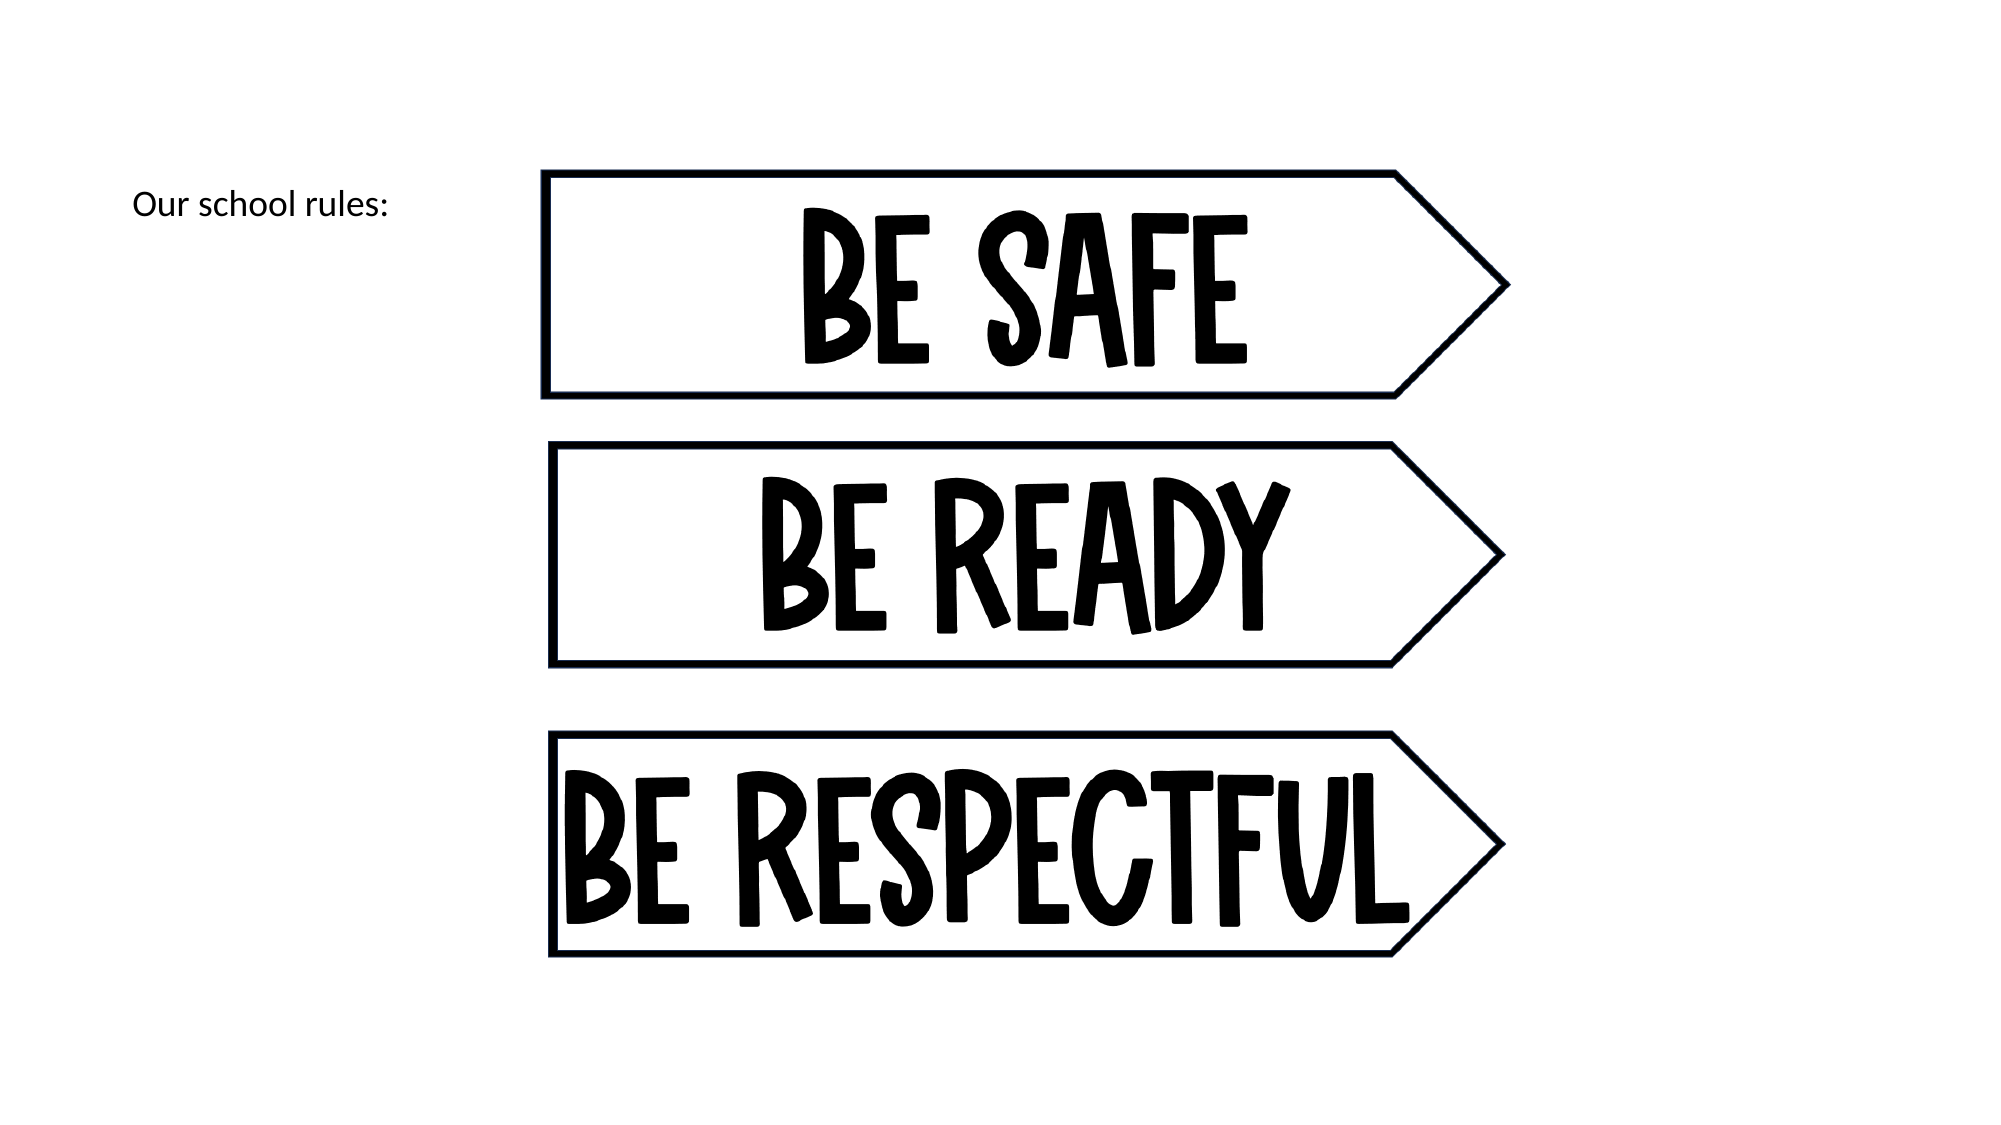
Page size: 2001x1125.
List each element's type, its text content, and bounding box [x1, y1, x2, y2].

picture [526, 716, 1523, 968]
picture [526, 157, 1523, 408]
text_box Our school rules: [117, 171, 405, 231]
picture [526, 436, 1523, 688]
